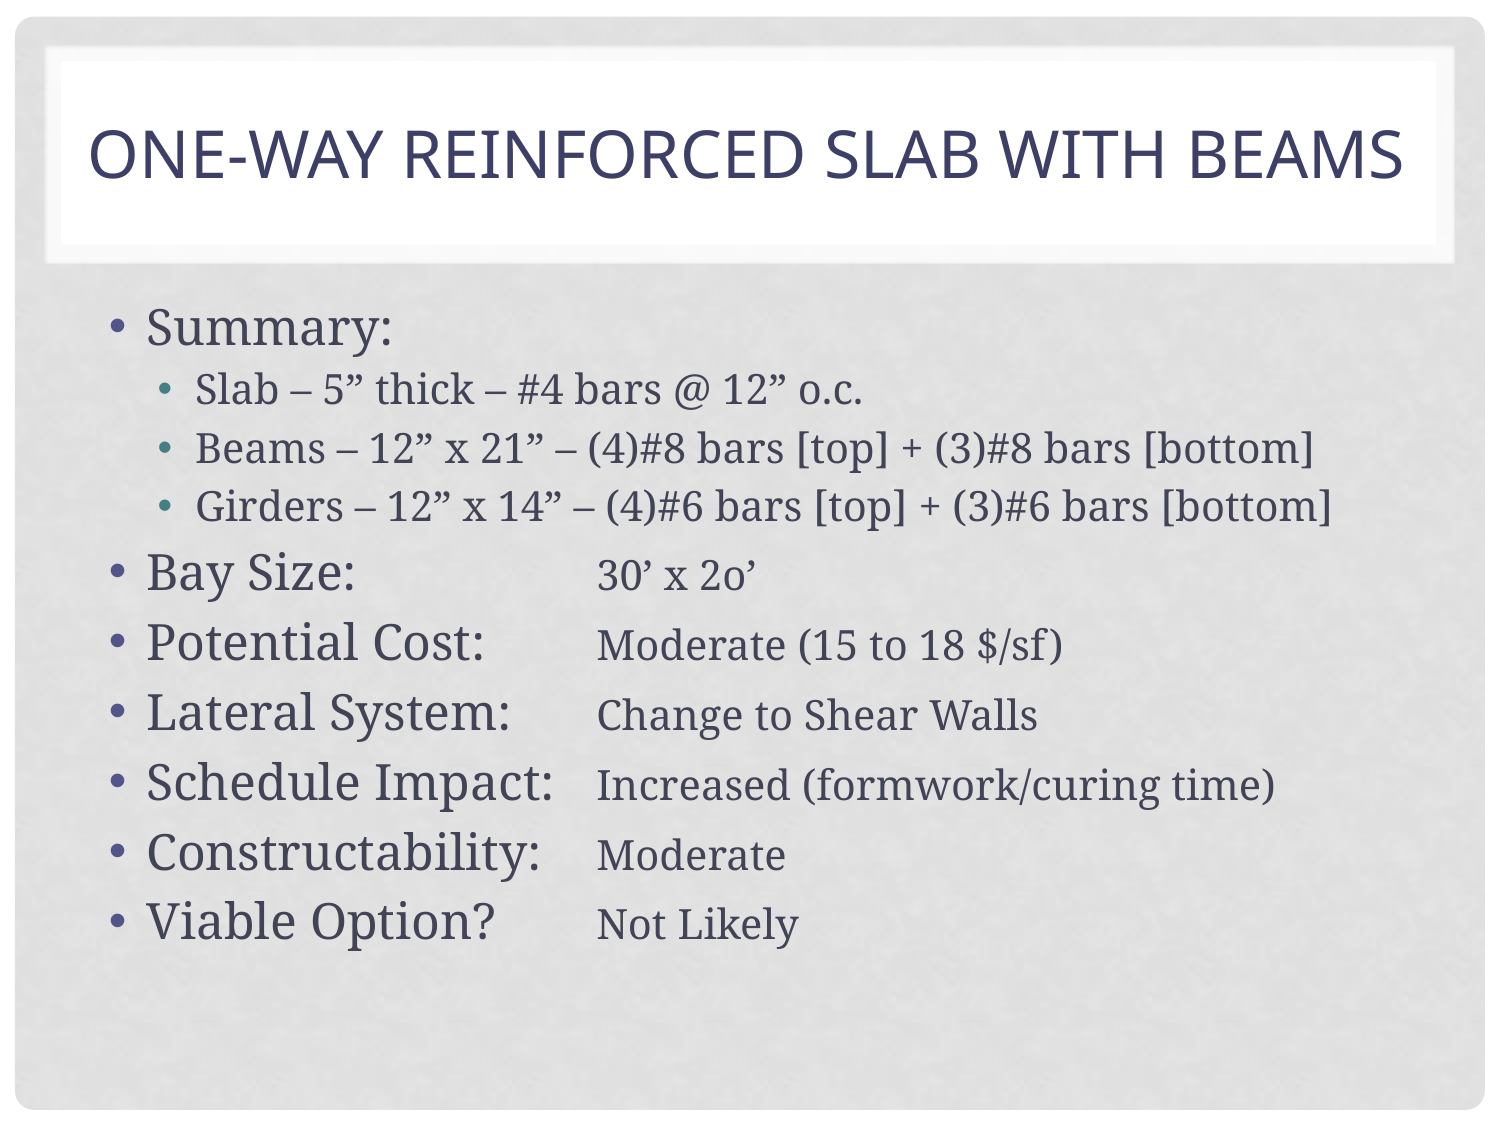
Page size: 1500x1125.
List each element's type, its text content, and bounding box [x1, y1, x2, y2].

title One-way reinforced slab with beams [69, 66, 1425, 238]
list Summary: Slab – 5” thick – #4 bars @ 12” o.c. Beams – 12” x 21” – (4)#8 bars [top] + (3)#8 bars [bottom] Girders – 12” x 14” – (4)#6 bars [top] + (3)#6 bars [bottom] Bay Size: 30’ x 2o’ Potential Cost: Moderate (15 to 18 $/sf) Lateral System: Change to Shear Walls Schedule Impact: Increased (formwork/curing time) Constructability: Moderate Viable Option? Not Likely [75, 287, 1425, 1005]
